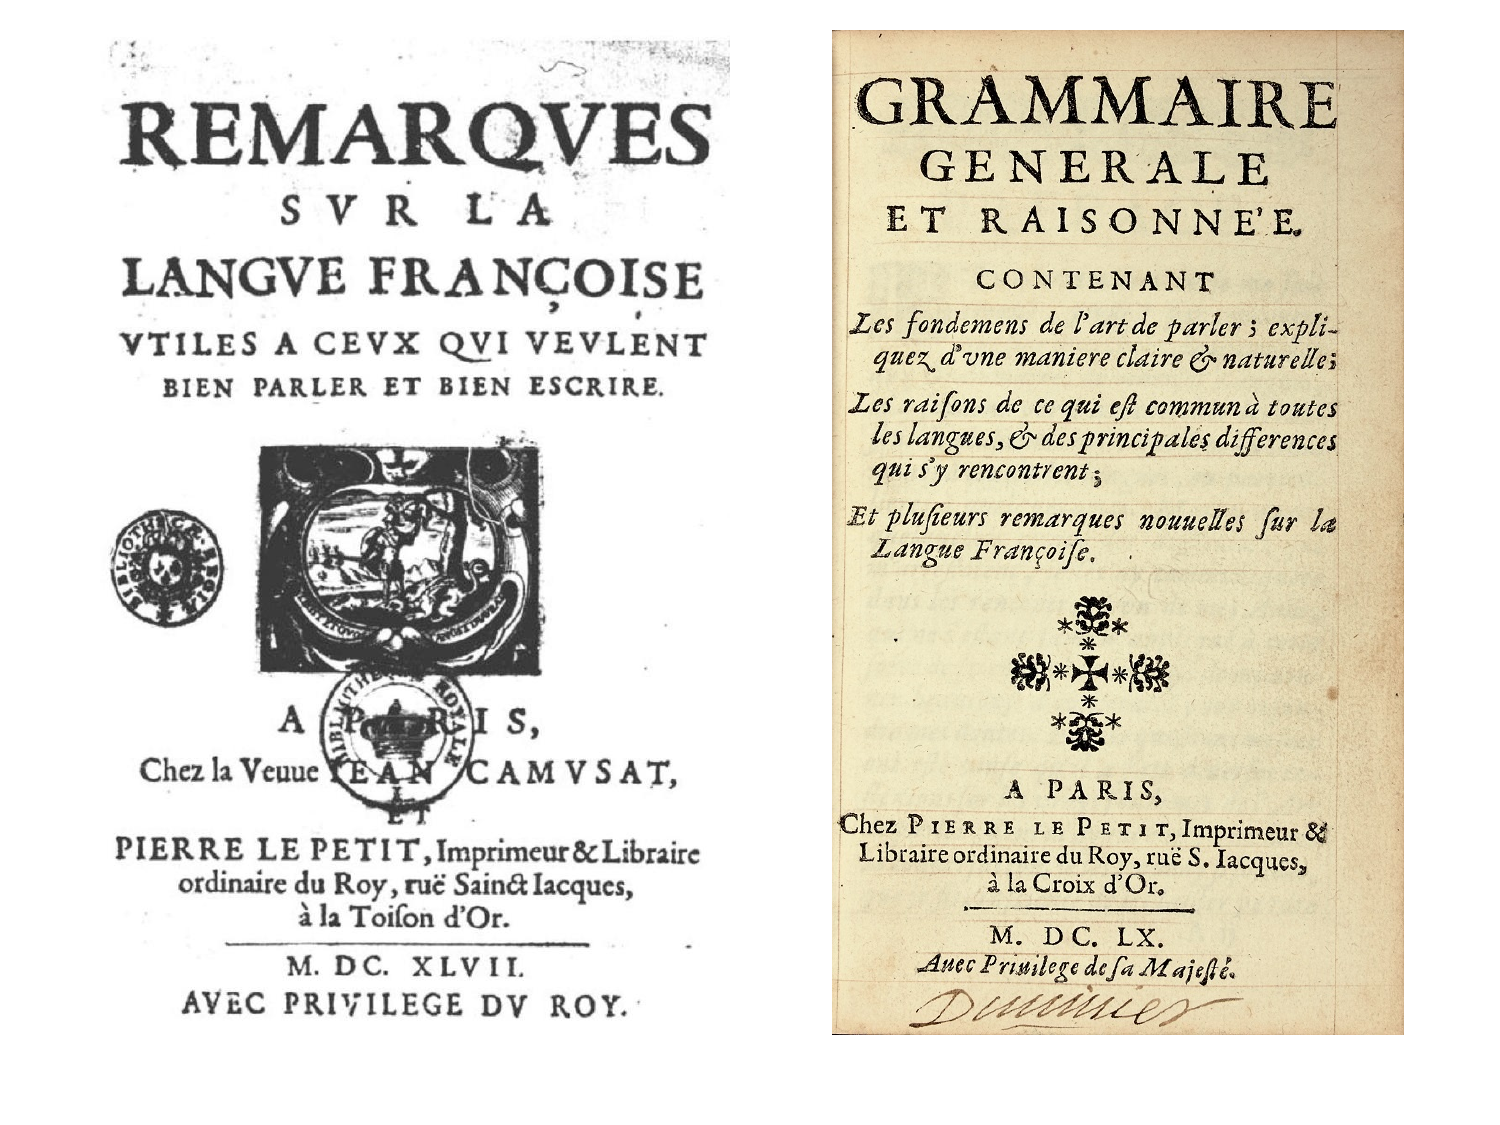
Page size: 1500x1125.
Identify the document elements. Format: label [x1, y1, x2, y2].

picture [100, 30, 730, 1024]
picture [832, 30, 1404, 1036]
